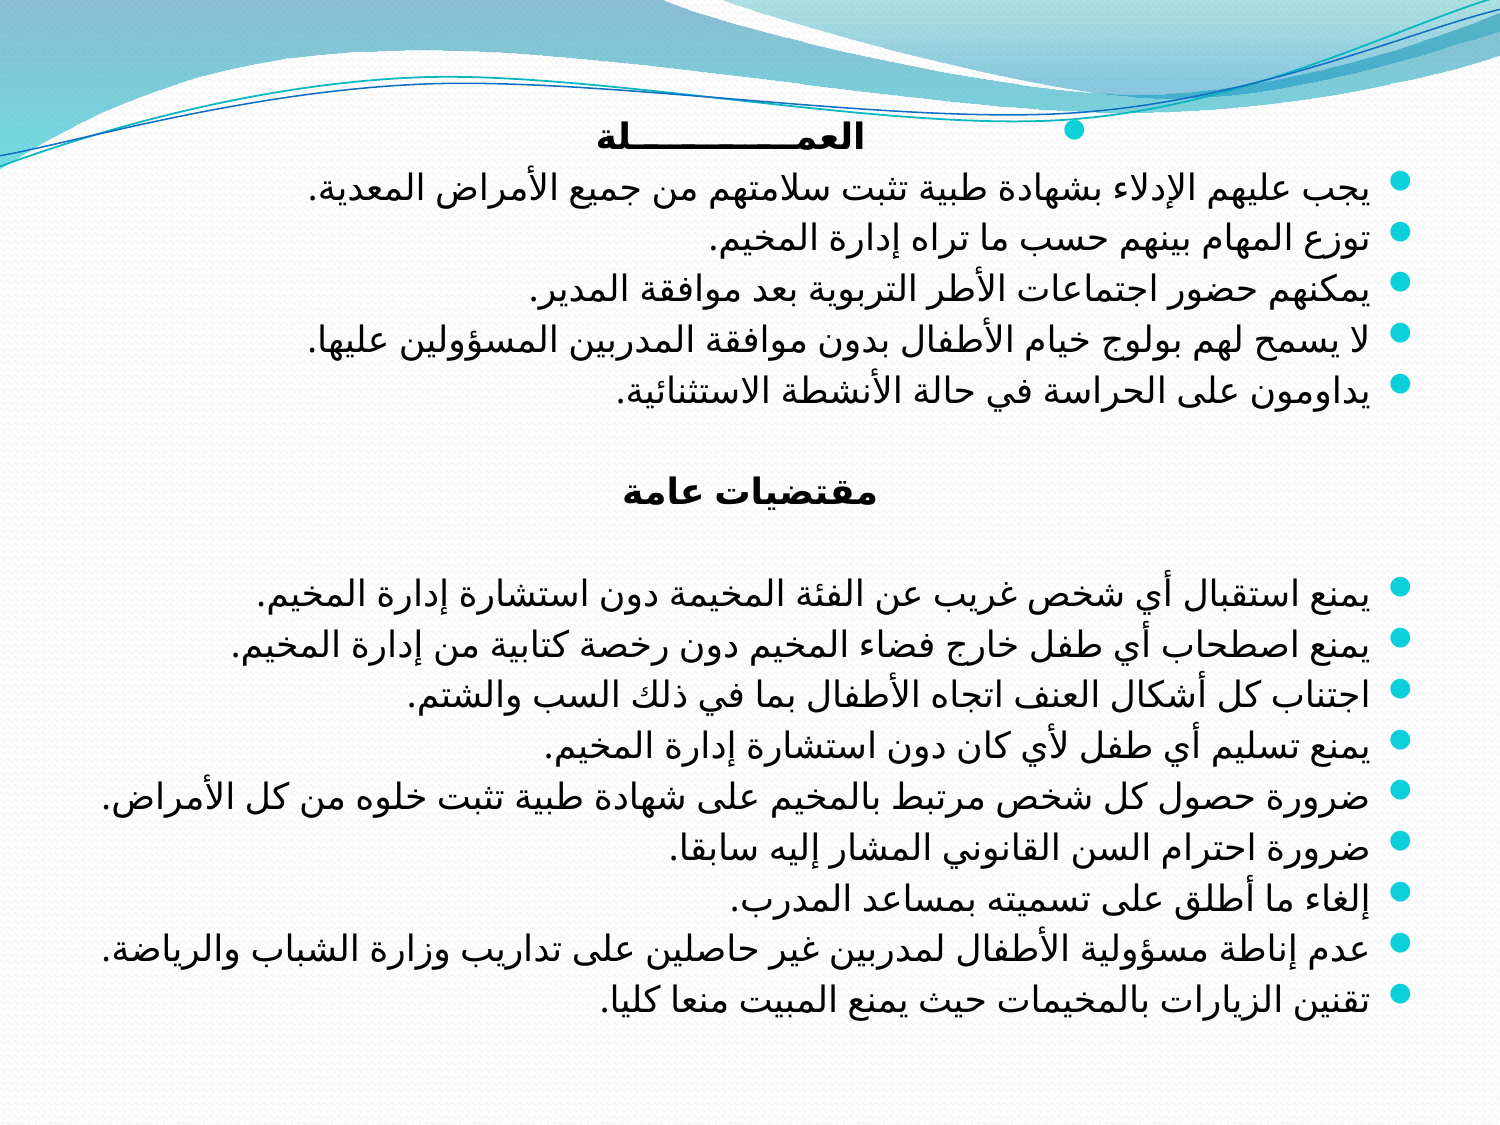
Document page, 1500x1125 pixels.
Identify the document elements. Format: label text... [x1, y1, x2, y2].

list العمـــــــــــــلة يجب عليهم الإدلاء بشهادة طبية تثبت سلامتهم من جميع الأمراض المعدية. توزع المهام بينهم حسب ما تراه إدارة المخيم. يمكنهم حضور اجتماعات الأطر التربوية بعد موافقة المدير. لا يسمح لهم بولوج خيام الأطفال بدون موافقة المدربين المسؤولين عليها. يداومون على الحراسة في حالة الأنشطة الاستثنائية. مقتضيات عامة يمنع استقبال أي شخص غريب عن الفئة المخيمة دون استشارة إدارة المخيم. يمنع اصطحاب أي طفل خارج فضاء المخيم دون رخصة كتابية من إدارة المخيم. اجتناب كل أشكال العنف اتجاه الأطفال بما في ذلك السب والشتم. يمنع تسليم أي طفل لأي كان دون استشارة إدارة المخيم. ضرورة حصول كل شخص مرتبط بالمخيم على شهادة طبية تثبت خلوه من كل الأمراض. ضرورة احترام السن القانوني المشار إليه سابقا. إلغاء ما أطلق على تسميته بمساعد المدرب. عدم إناطة مسؤولية الأطفال لمدربين غير حاصلين على تداريب وزارة الشباب والرياضة. تقنين الزيارات بالمخيمات حيث يمنع المبيت منعا كليا. [75, 105, 1425, 1055]
